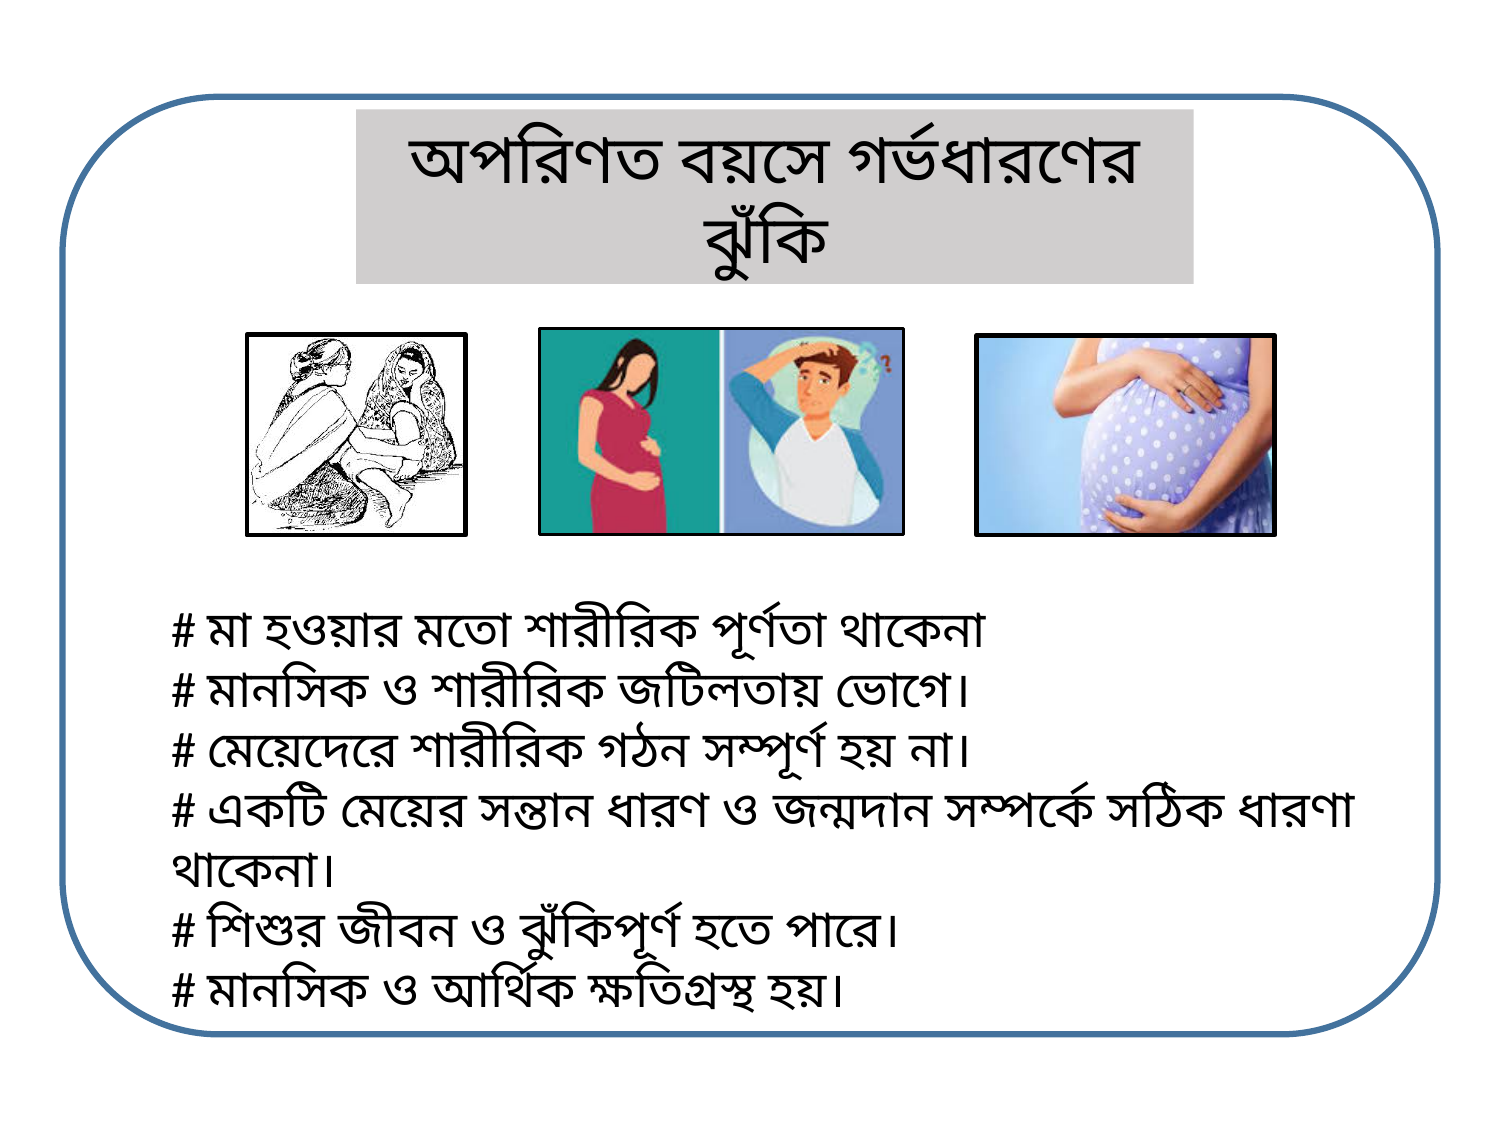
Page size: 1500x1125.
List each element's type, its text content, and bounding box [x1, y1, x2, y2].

text_box অপরিণত বয়সে গর্ভধারণের ঝুঁকি [356, 109, 1194, 284]
picture [978, 337, 1273, 533]
text_box # মা হওয়ার মতো শারীরিক পূর্ণতা থাকেনা # মানসিক ও শারীরিক জটিলতায় ভোগে। # মেয়েদেরে শারীরিক গঠন সম্পূর্ণ হয় না। # একটি মেয়ের সন্তান ধারণ ও জন্মদান সম্পর্কে সঠিক ধারণা থাকেনা। # শিশুর জীবন ও ঝুঁকিপূর্ণ হতে পারে। # মানসিক ও আর্থিক ক্ষতিগ্রস্থ হয়। [156, 590, 1438, 1026]
picture [541, 329, 903, 533]
text_box [61, 95, 1439, 1023]
text_box [165, 1026, 1335, 1036]
picture [249, 336, 464, 533]
